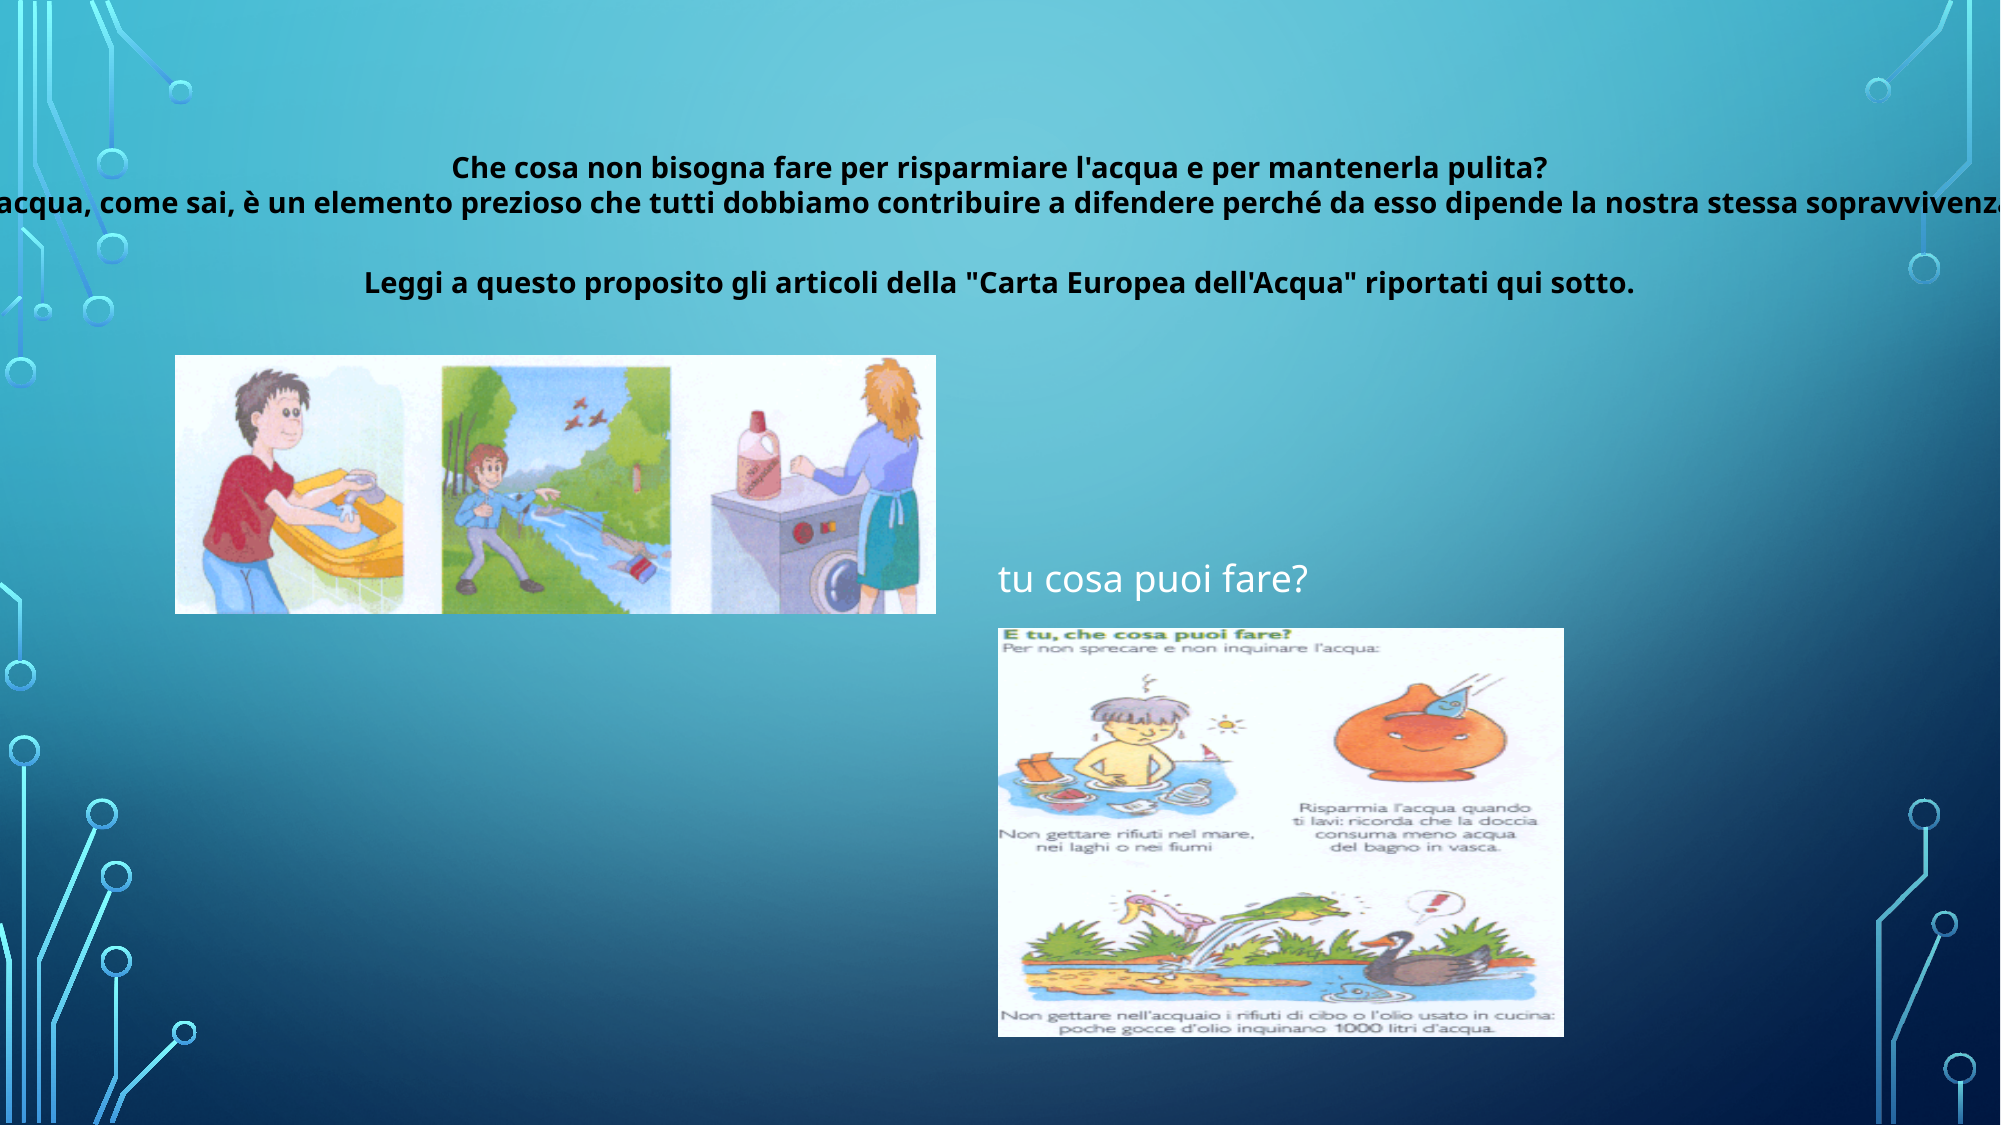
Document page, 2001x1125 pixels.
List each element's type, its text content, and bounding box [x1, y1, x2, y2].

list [174, 355, 937, 614]
text_box Che cosa non bisogna fare per risparmiare l'acqua e per mantenerla pulita? L'acqua, come sai, è un elemento prezioso che tutti dobbiamo contribuire a difendere perché da esso dipende la nostra stessa sopravvivenza. Leggi a questo proposito gli articoli della "Carta Europea dell'Acqua" riportati qui sotto. [0, 0, 998, 353]
text_box Che cosa non bisogna fare per risparmiare l'acqua e per mantenerla pulita? L'acqua, come sai, è un elemento prezioso che tutti dobbiamo contribuire a difendere perché da esso dipende la nostra stessa sopravvivenza. Leggi a questo proposito gli articoli della "Carta Europea dell'Acqua" riportati qui sotto. [1049, 0, 2000, 353]
picture [998, 628, 1565, 1038]
text_box tu cosa puoi fare? [983, 548, 1487, 653]
text_box [998, 0, 1049, 456]
text_box [1137, 522, 1500, 603]
